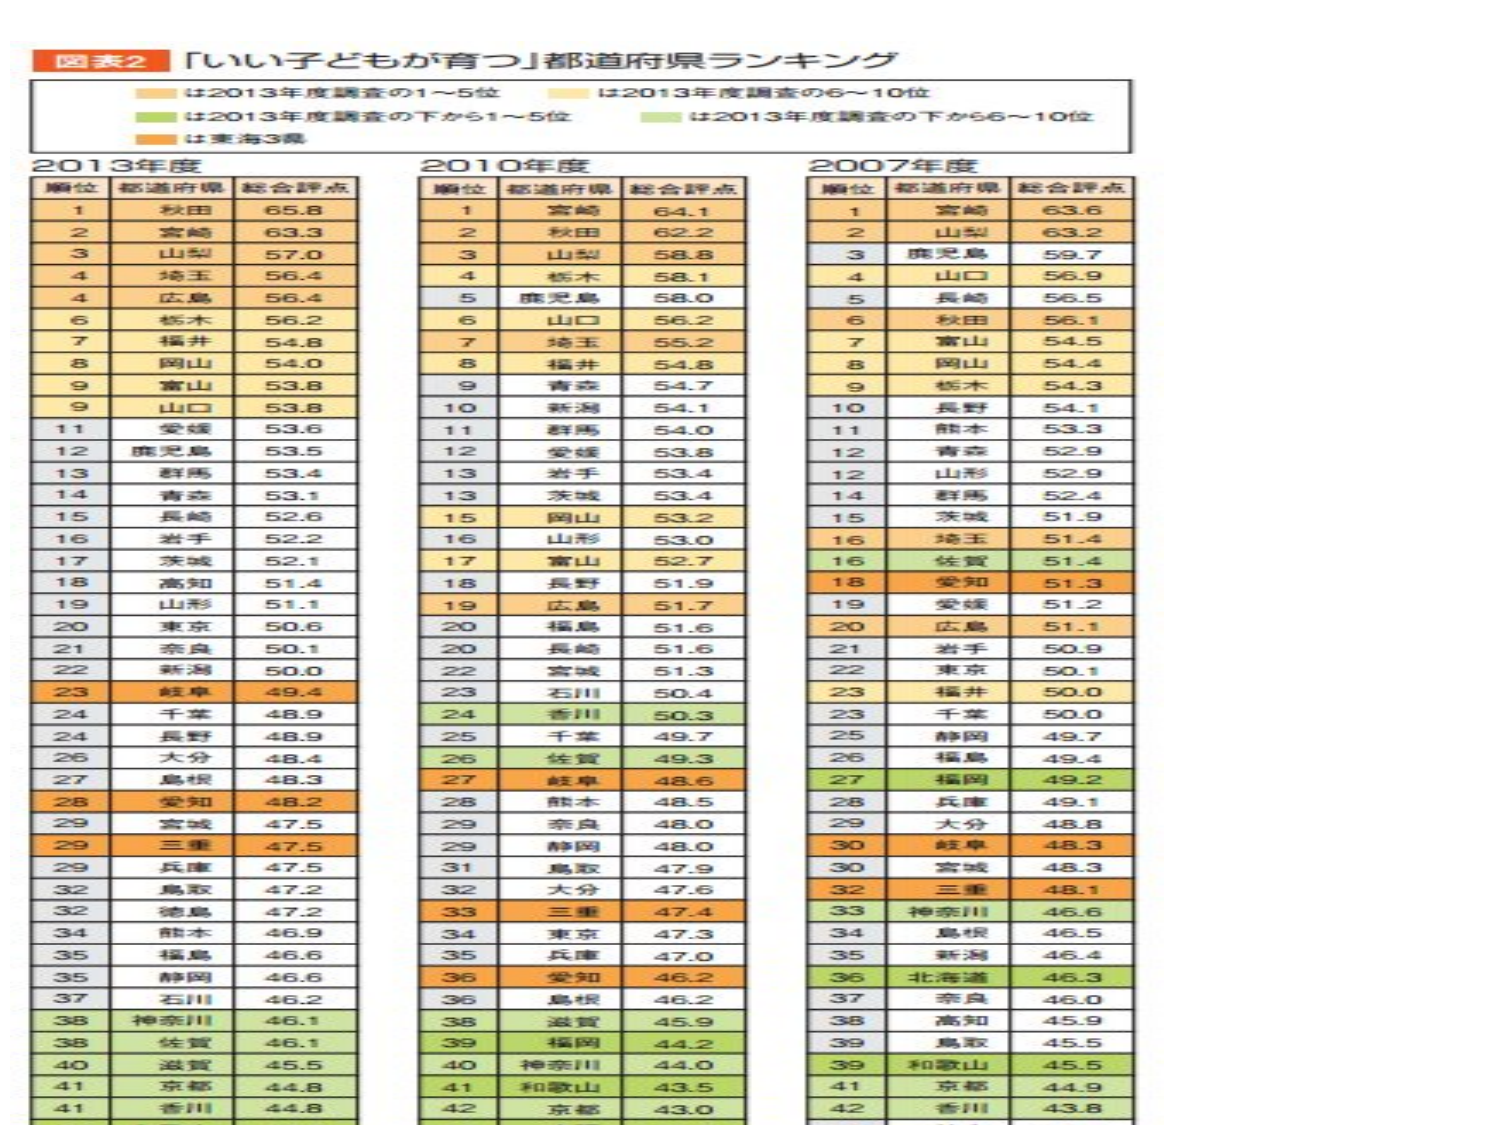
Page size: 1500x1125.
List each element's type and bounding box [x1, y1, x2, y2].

picture [10, 41, 1164, 1125]
